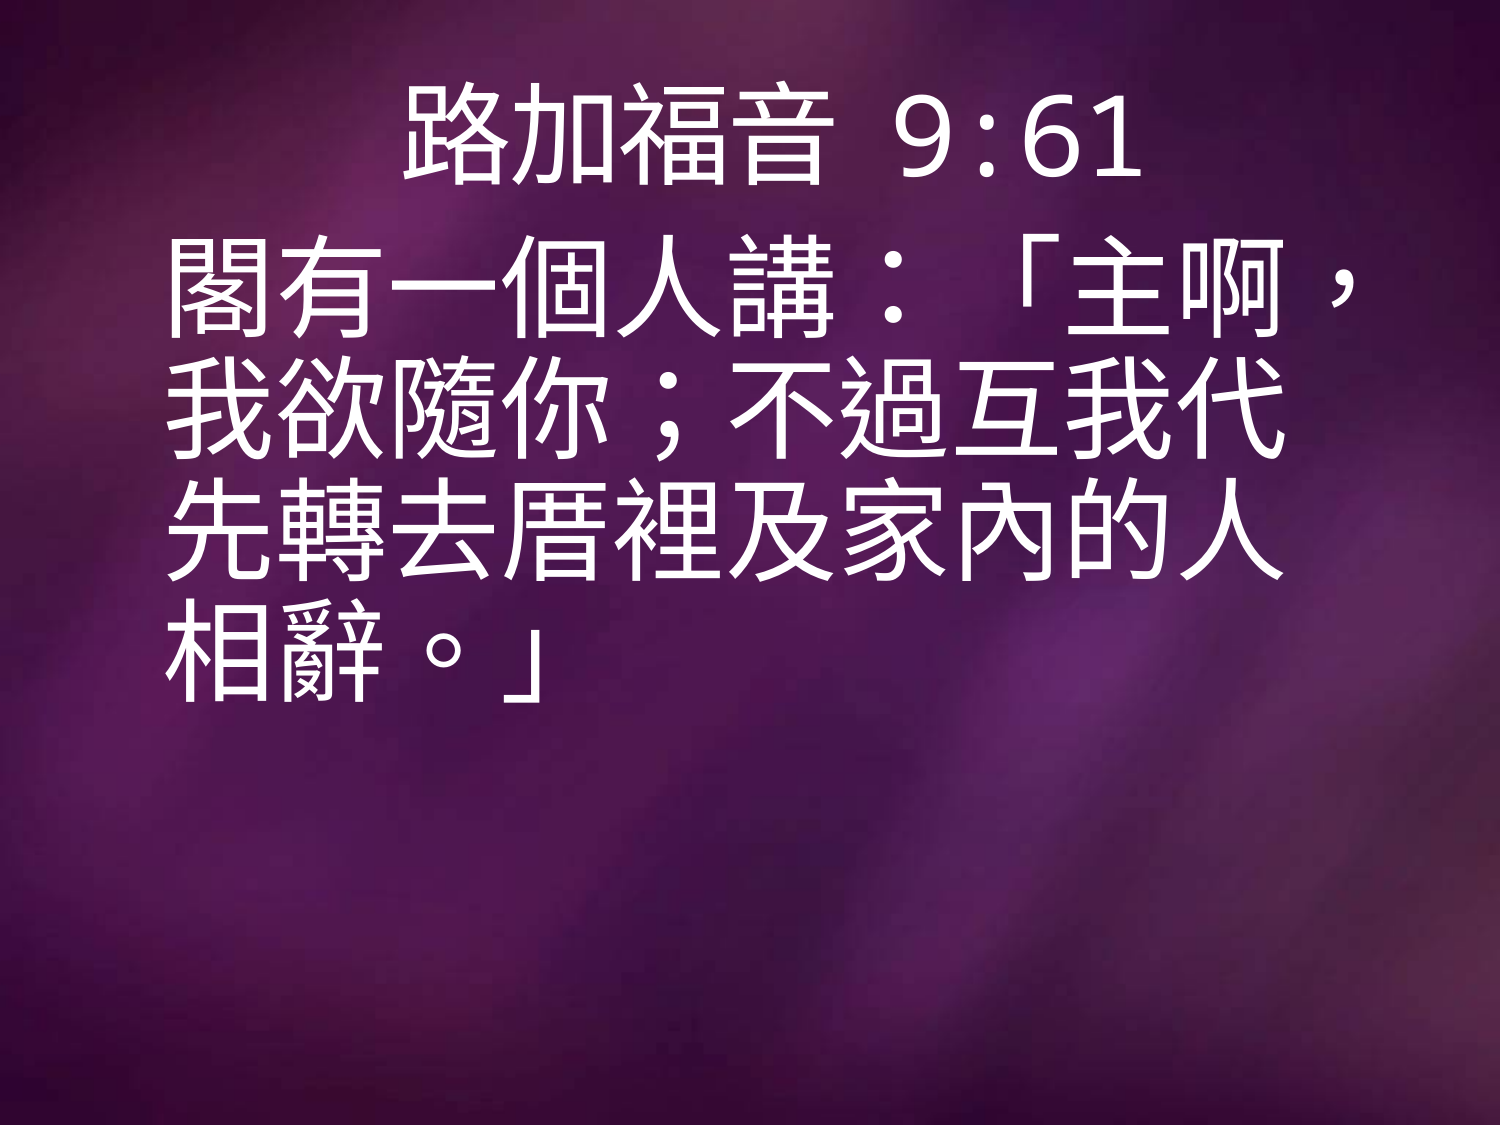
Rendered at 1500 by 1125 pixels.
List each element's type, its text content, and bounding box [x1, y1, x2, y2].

title 路加福音 9:61 [87, 63, 1463, 200]
picture [0, 0, 1500, 1125]
list 閣有一個人講：「主啊，我欲隨你；不過互我代先轉去厝裡及家內的人相辭。」 [162, 231, 1363, 723]
